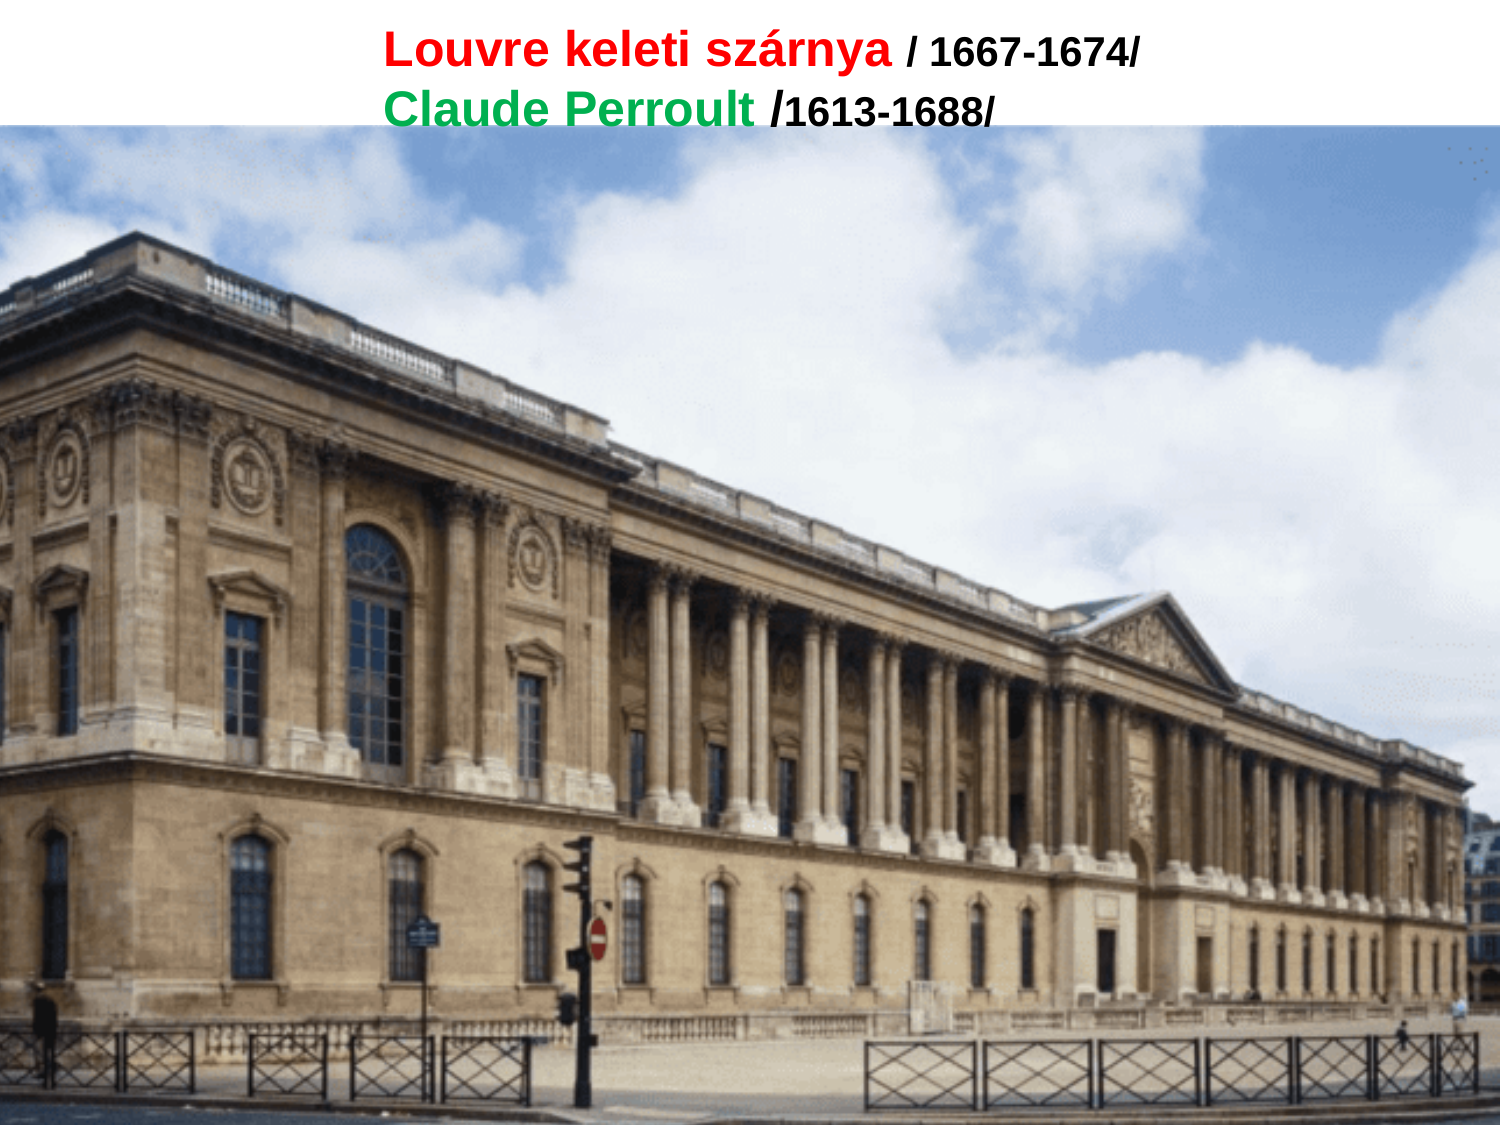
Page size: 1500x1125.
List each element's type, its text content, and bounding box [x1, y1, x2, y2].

picture [0, 125, 1500, 1125]
text_box Louvre keleti szárnya / 1667-1674/ Claude Perroult /1613-1688/ [368, 9, 1294, 123]
